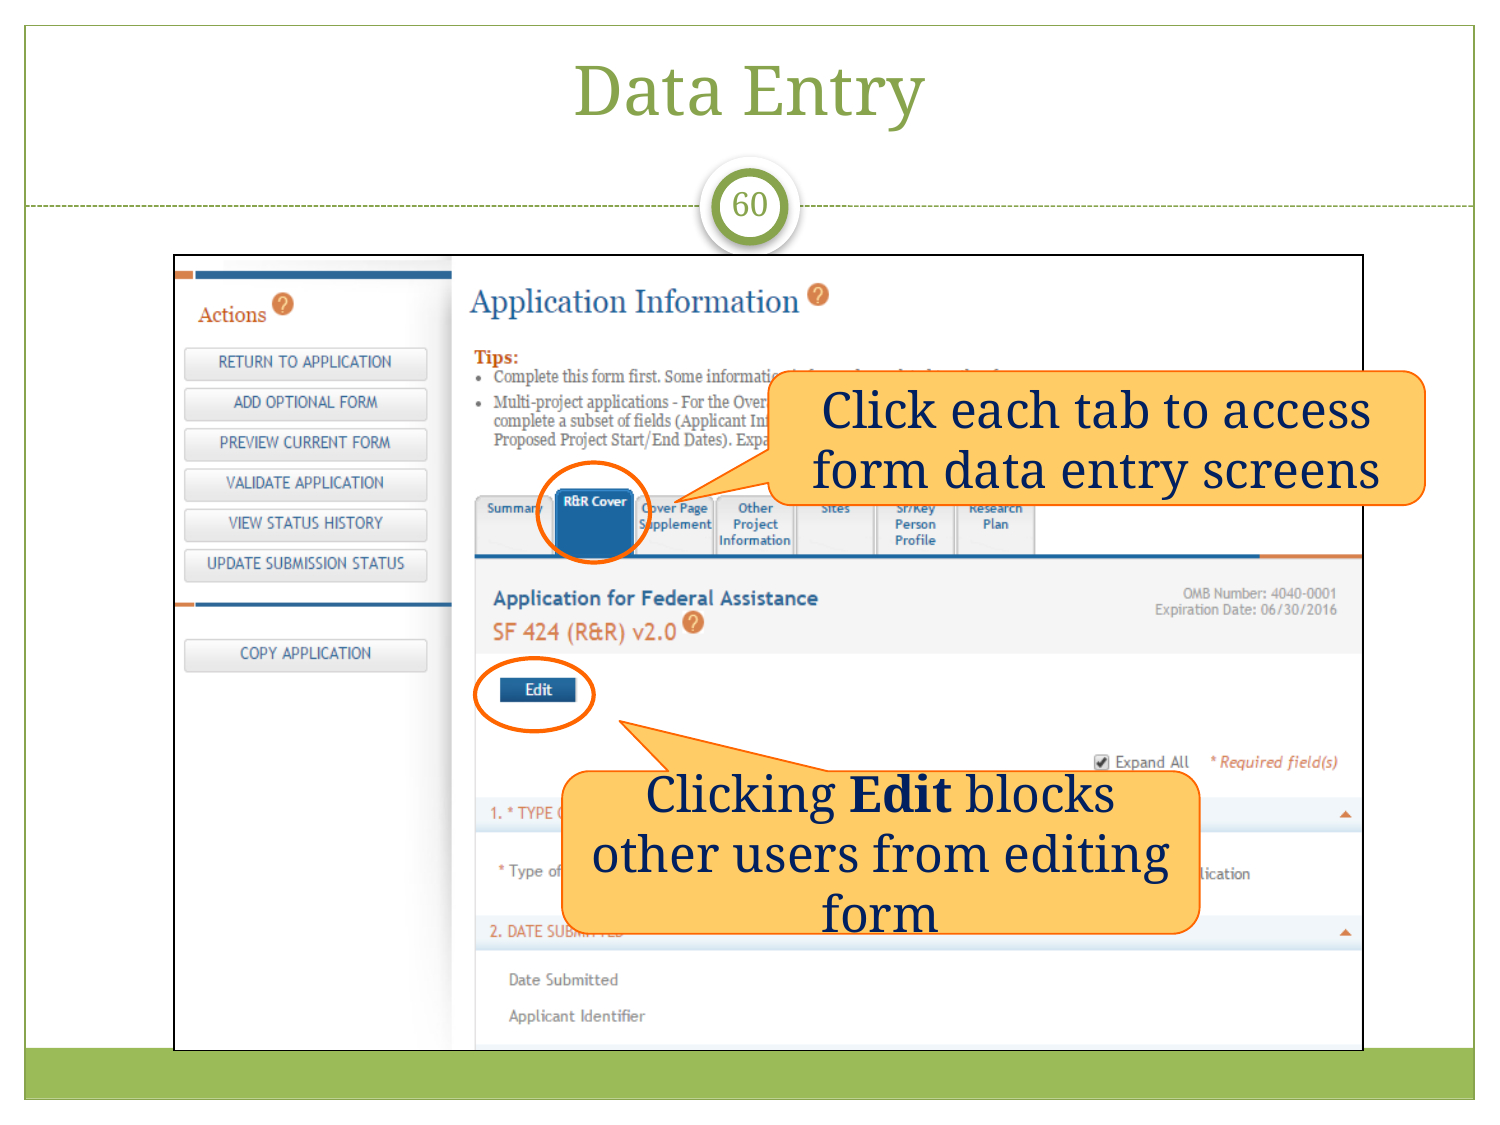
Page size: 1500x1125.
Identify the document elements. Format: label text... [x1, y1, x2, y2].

slide_number 60 [712, 170, 788, 243]
title Data Entry [49, 12, 1450, 137]
picture [174, 255, 1363, 1051]
text_box Click each tab to access form data entry screens [1368, 370, 1426, 507]
